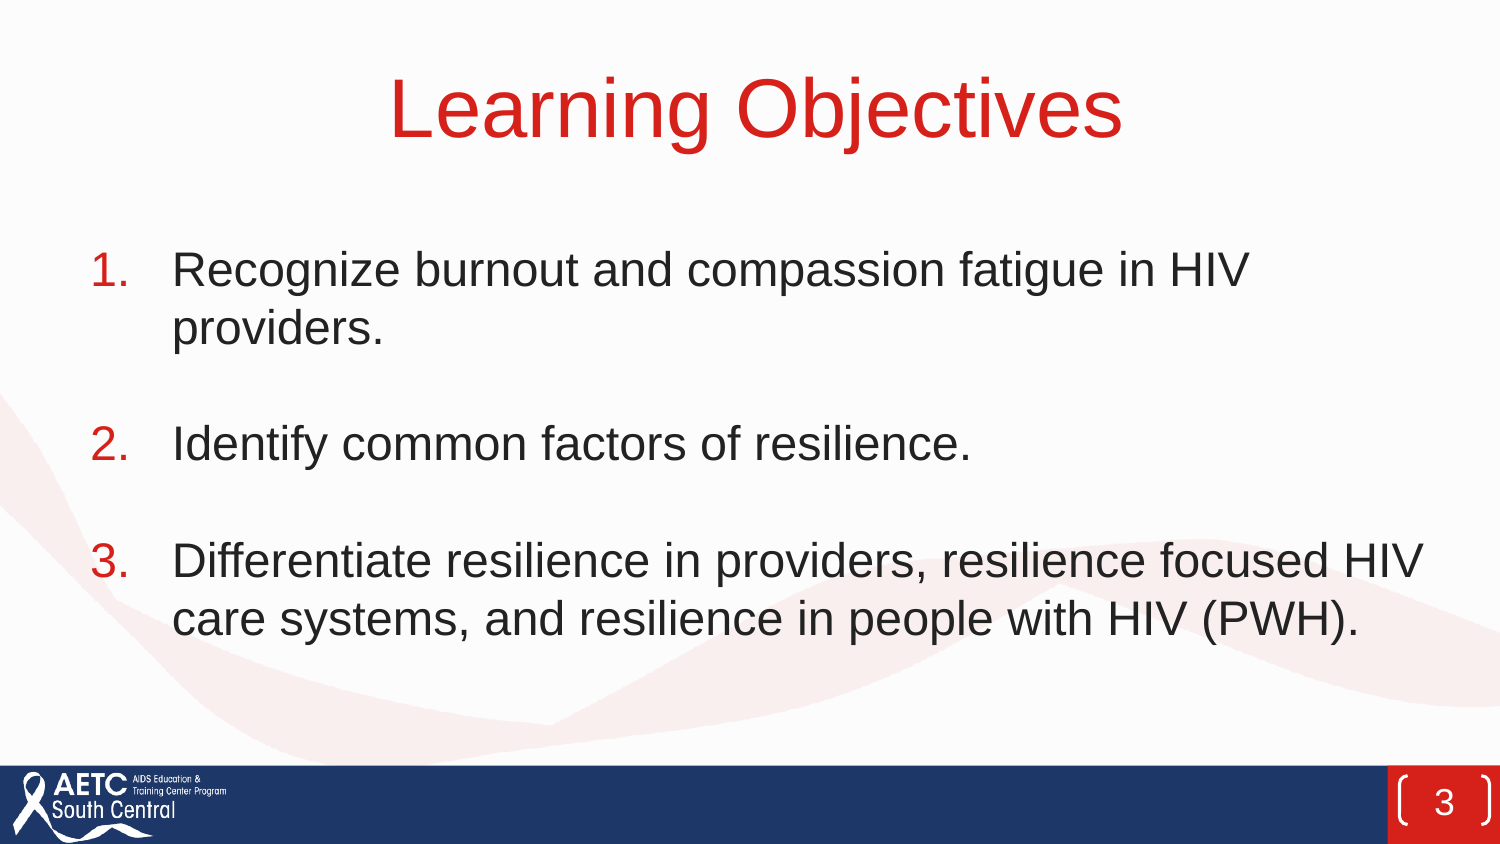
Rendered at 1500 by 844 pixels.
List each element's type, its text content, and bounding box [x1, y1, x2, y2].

picture [12, 770, 227, 844]
title Learning Objectives [75, 33, 1440, 175]
slide_number 3 [1397, 774, 1492, 827]
list Recognize burnout and compassion fatigue in HIV providers. Identify common factors of resilience. Differentiate resilience in providers, resilience focused HIV care systems, and resilience in people with HIV (PWH). [75, 230, 1446, 697]
